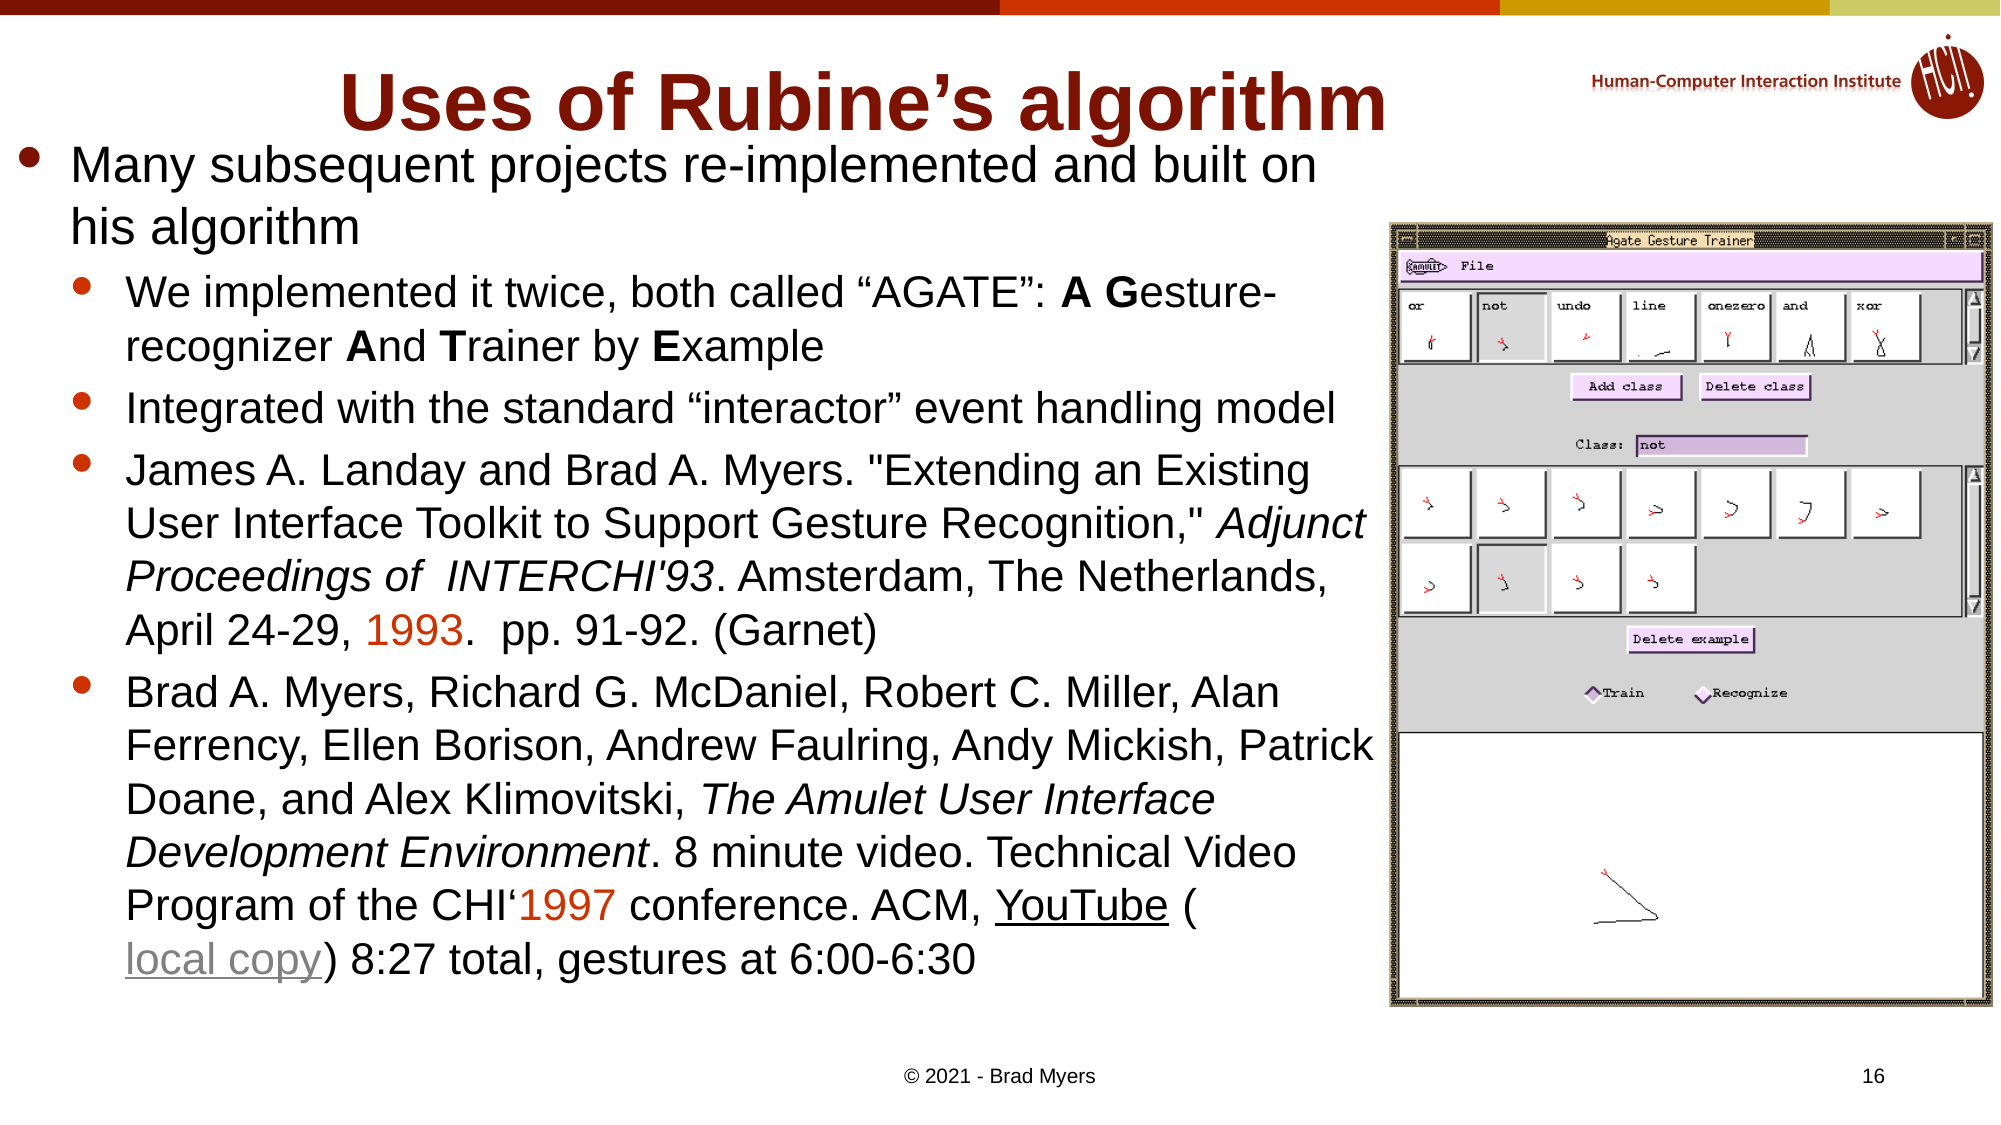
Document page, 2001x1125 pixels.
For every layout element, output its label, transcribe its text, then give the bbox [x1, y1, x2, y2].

picture [1389, 222, 1993, 1007]
slide_number 16 [1433, 1054, 1901, 1101]
picture [1592, 34, 1984, 119]
title Uses of Rubine’s algorithm [324, 19, 1563, 155]
list Many subsequent projects re-implemented and built on his algorithm We implemented it twice, both called “AGATE”: A Gesture-recognizer And Trainer by Example Integrated with the standard “interactor” event handling model James A. Landay and Brad A. Myers. "Extending an Existing User Interface Toolkit to Support Gesture Recognition," Adjunct Proceedings of INTERCHI'93. Amsterdam, The Netherlands, April 24-29, 1993. pp. 91-92. (Garnet) Brad A. Myers, Richard G. McDaniel, Robert C. Miller, Alan Ferrency, Ellen Borison, Andrew Faulring, Andy Mickish, Patrick Doane, and Alex Klimovitski, The Amulet User Interface Development Environment. 8 minute video. Technical Video Program of the CHI‘1997 conference. ACM, YouTube (local copy) 8:27 total, gestures at 6:00-6:30 [0, 123, 1408, 1106]
footer © 2021 - Brad Myers [610, 1054, 1390, 1101]
